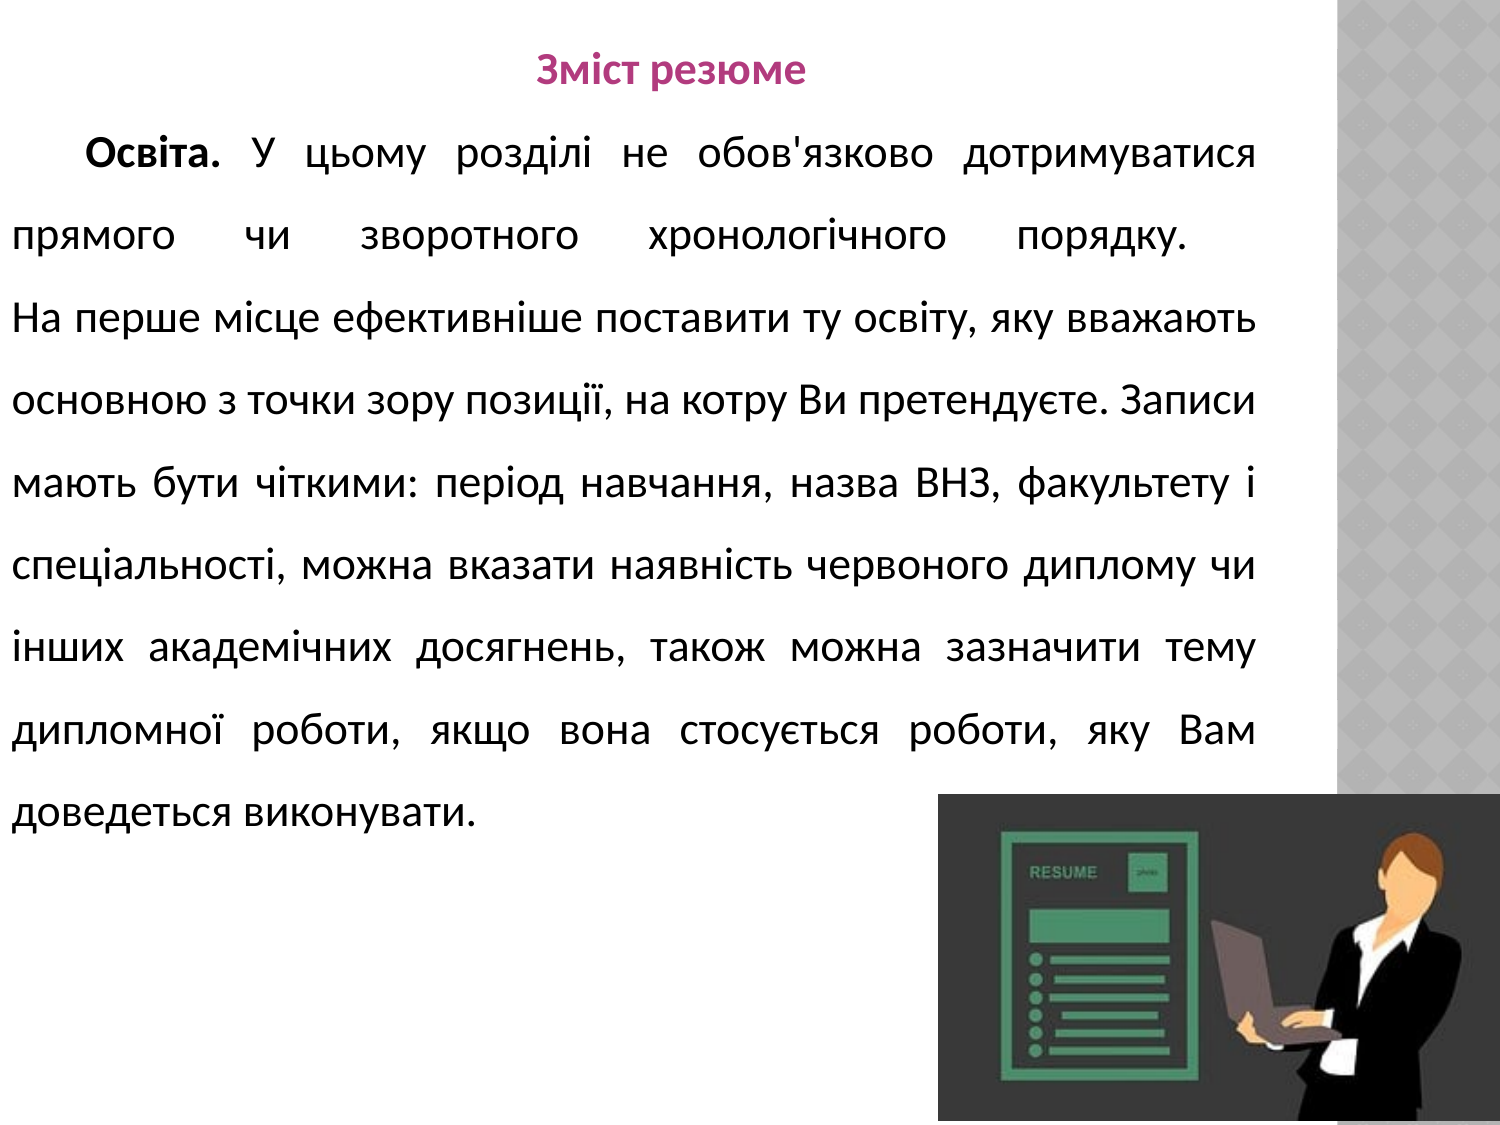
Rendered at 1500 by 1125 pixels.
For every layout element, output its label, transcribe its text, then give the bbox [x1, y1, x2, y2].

text_box Зміст резюме Освіта. У цьому розділі не обов'язково дотримуватися прямого чи зворотного хронологічного порядку. На перше місце ефективніше поставити ту освіту, яку вважають основною з точки зору позиції, на котру Ви претендуєте. Записи мають бути чіткими: період навчання, назва ВНЗ, факультету і спеціальності, можна вказати наявність червоного диплому чи інших академічних досягнень, також можна зазначити тему дипломної роботи, якщо вона стосується роботи, яку Вам доведеться виконувати. [0, 4, 1273, 844]
picture [938, 794, 1500, 1121]
